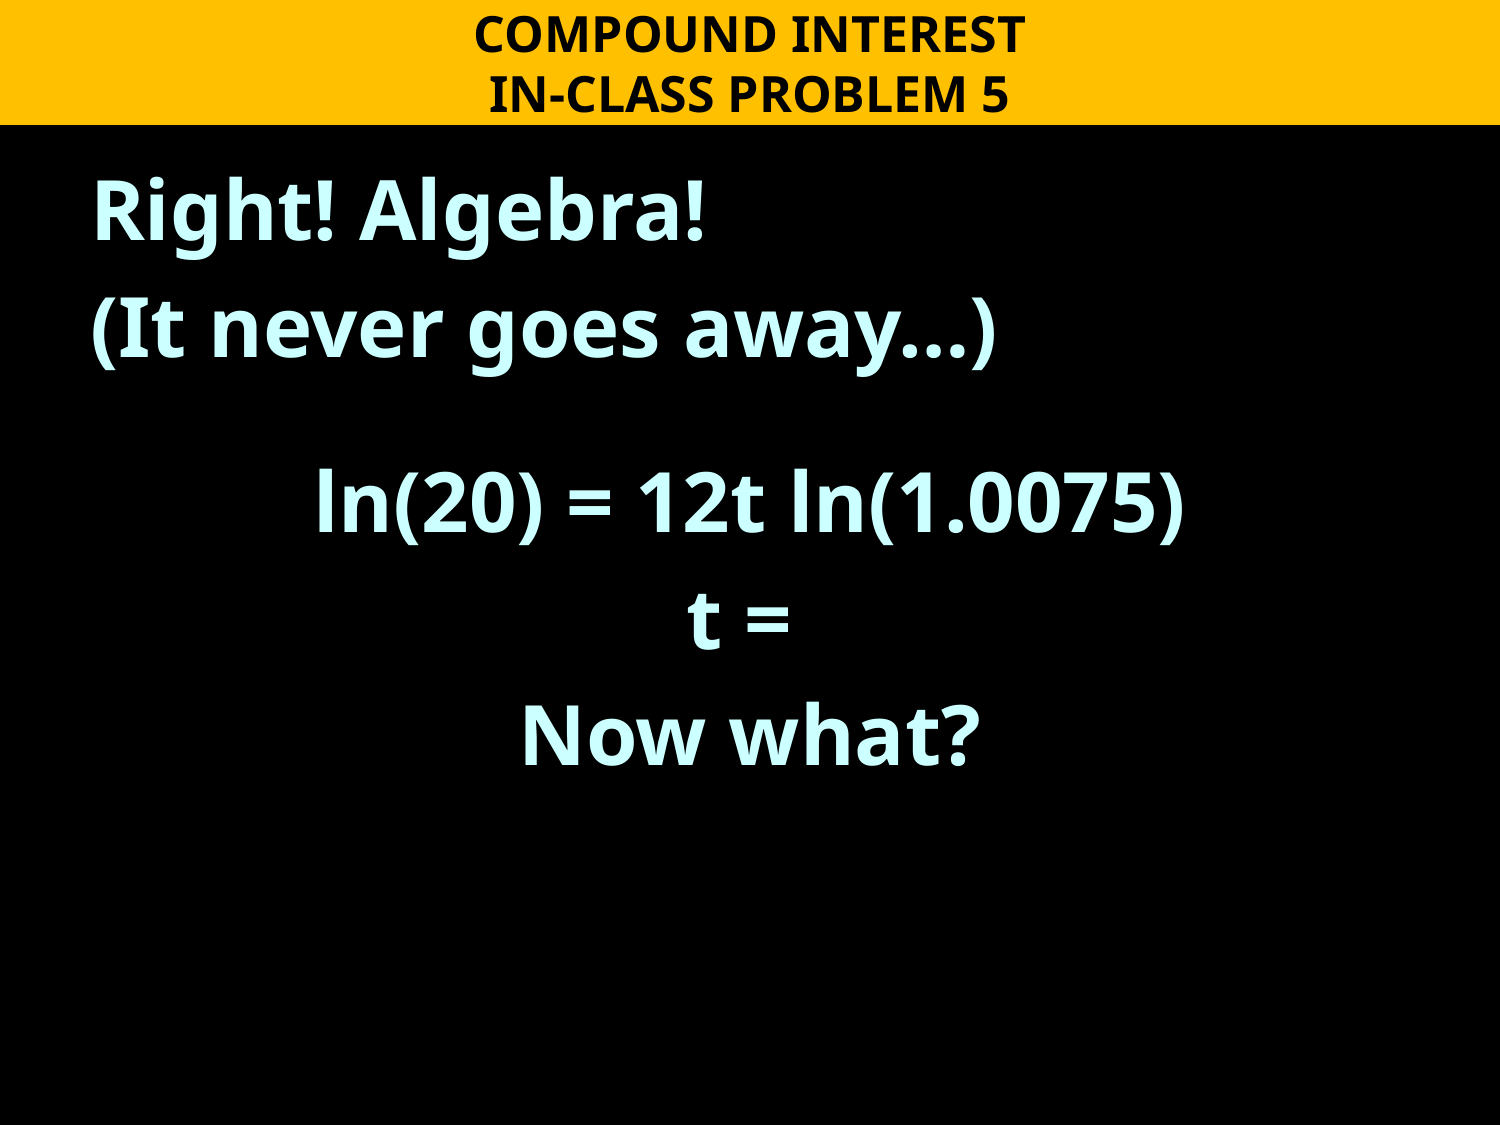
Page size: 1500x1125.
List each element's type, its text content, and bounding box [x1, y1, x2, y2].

text_box COMPOUND INTEREST IN-CLASS PROBLEM 5 [0, 0, 1500, 125]
